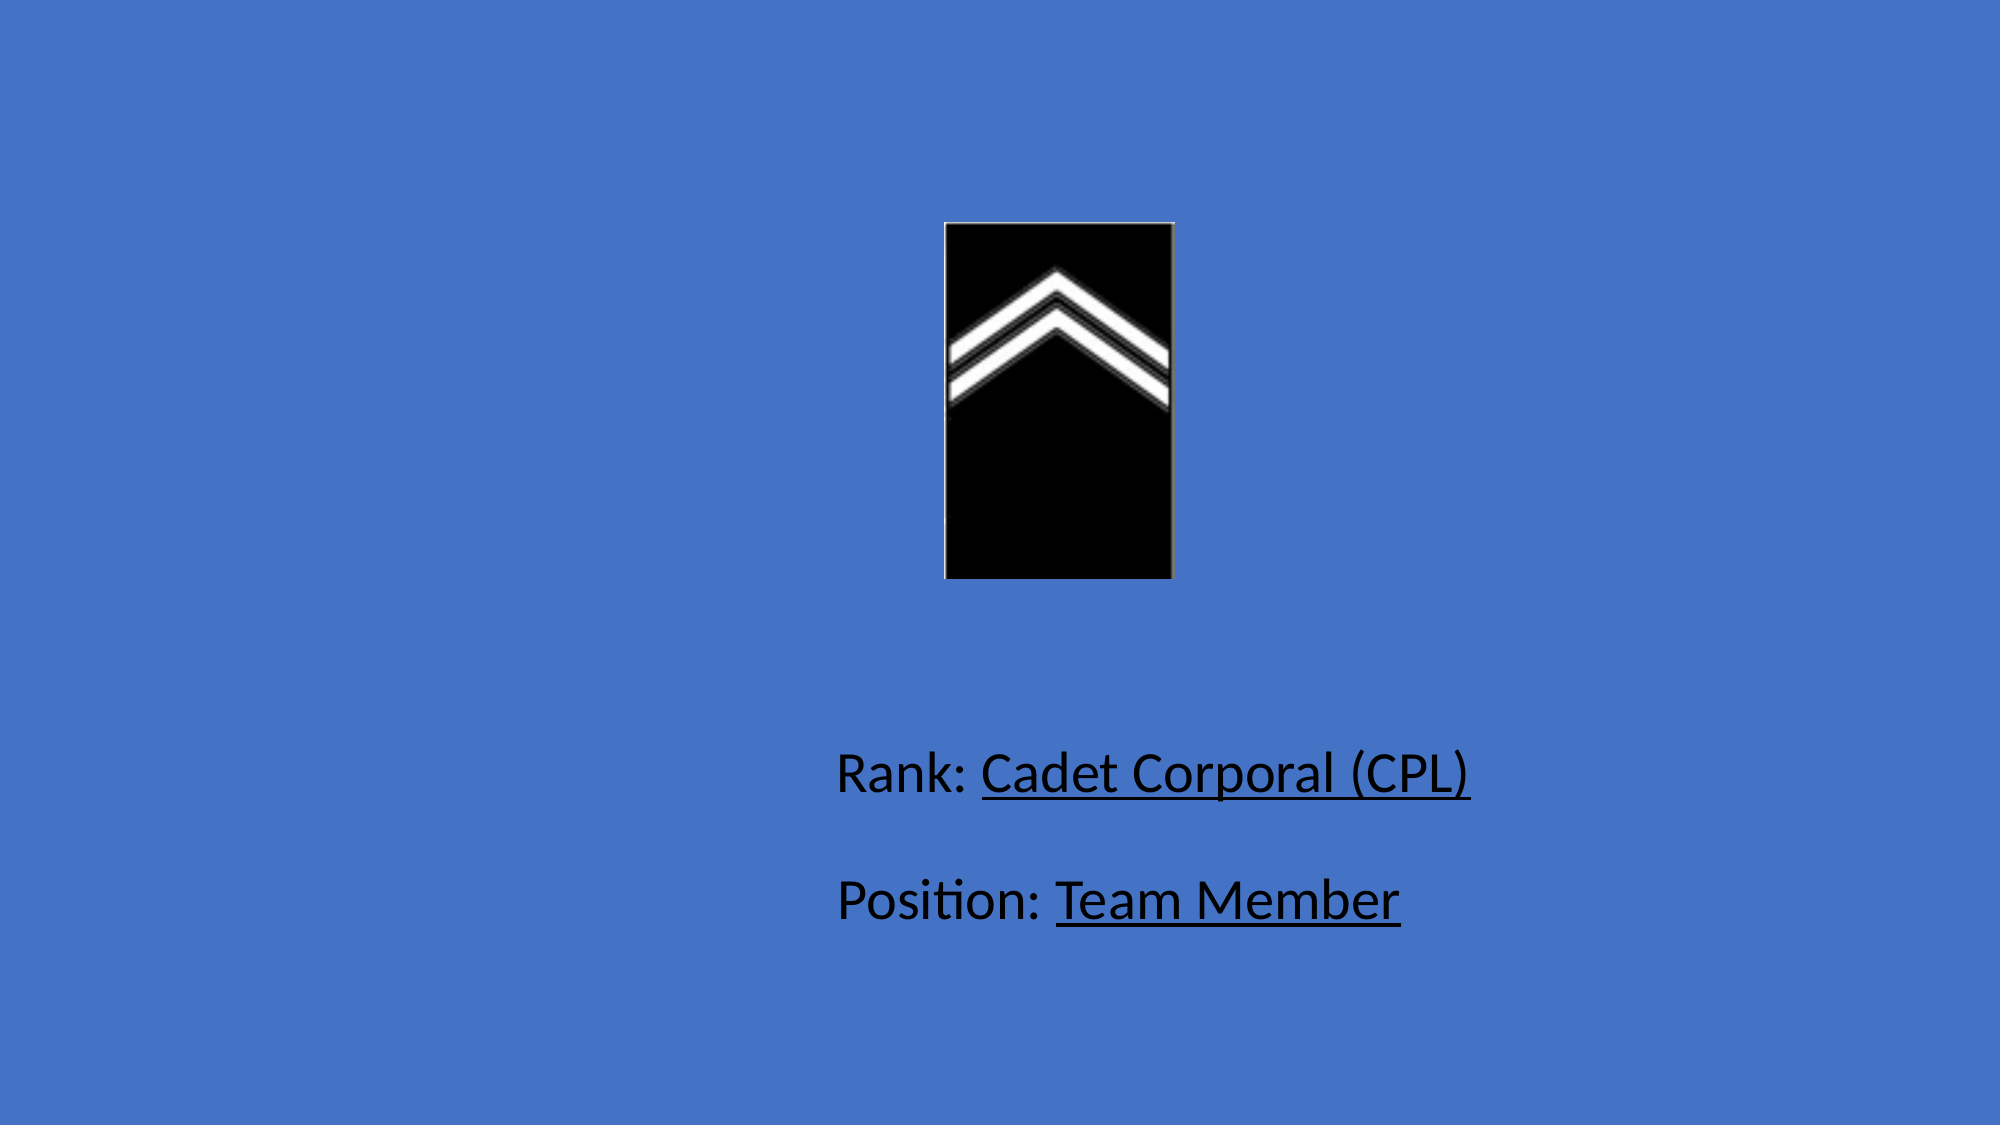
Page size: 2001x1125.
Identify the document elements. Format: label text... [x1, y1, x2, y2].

text_box Position: Team Member [822, 853, 1423, 939]
picture [943, 222, 1175, 579]
text_box Rank: Cadet Corporal (CPL) [821, 727, 1493, 883]
